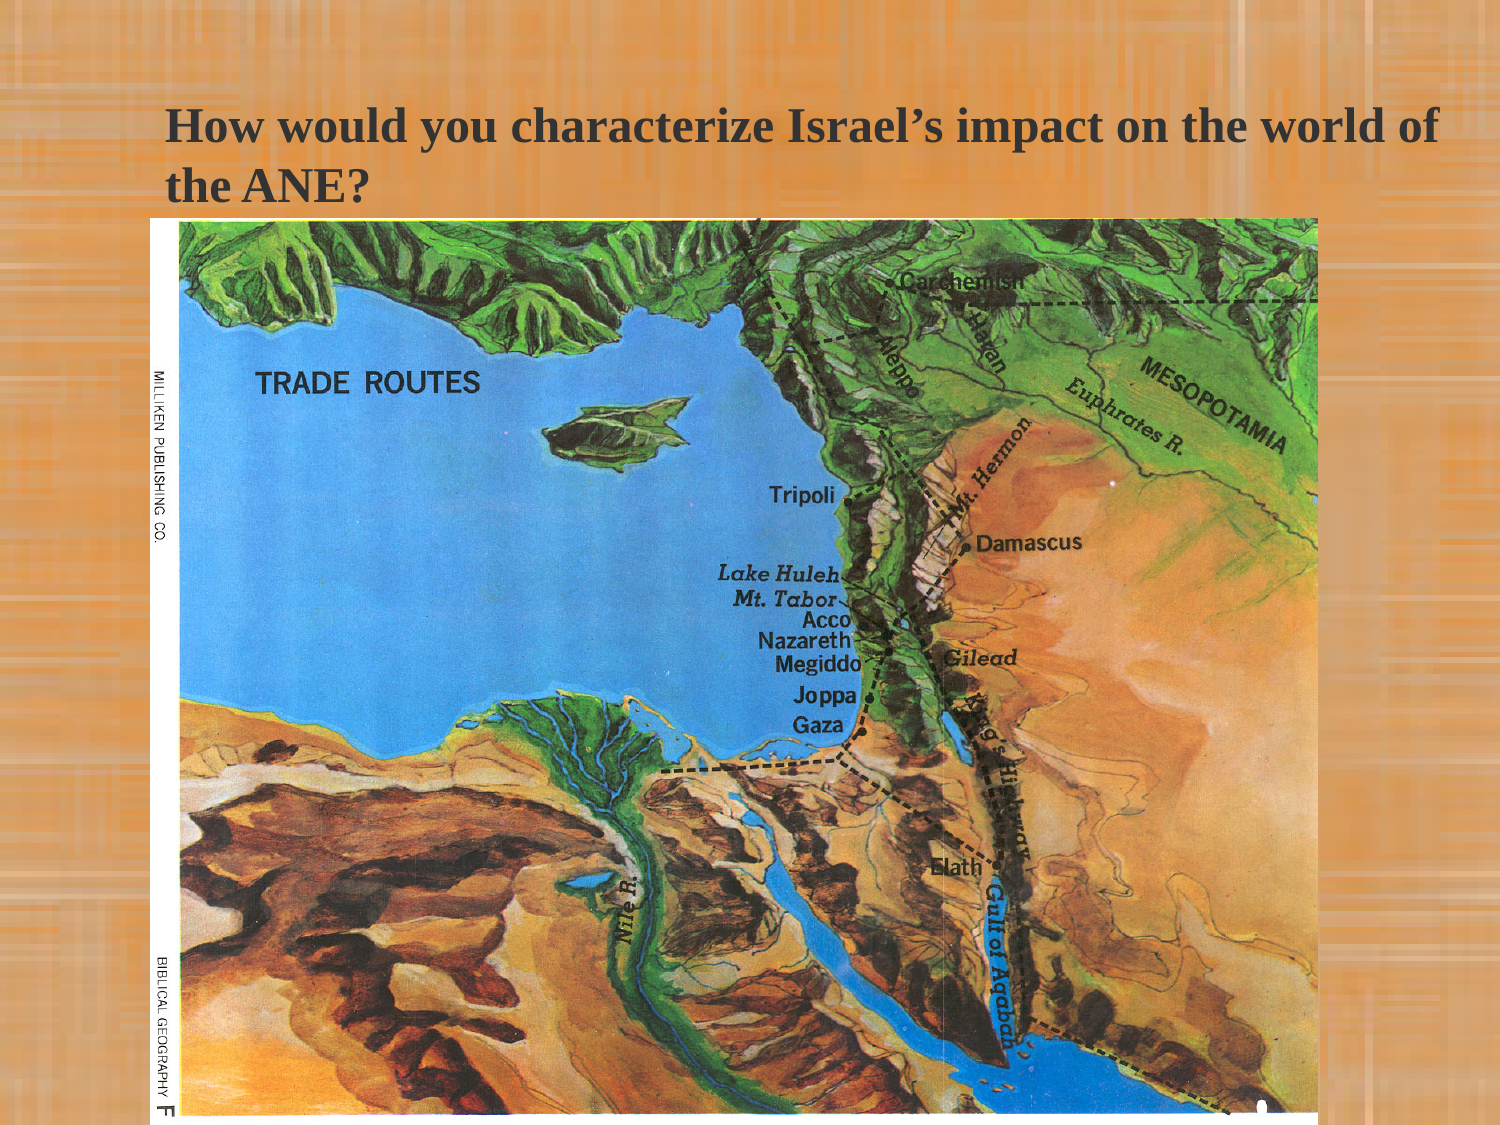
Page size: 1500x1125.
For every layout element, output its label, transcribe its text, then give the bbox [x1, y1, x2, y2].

picture [0, 218, 1500, 1125]
text_box How would you characterize Israel’s impact on the world of the ANE? [0, 0, 1500, 220]
